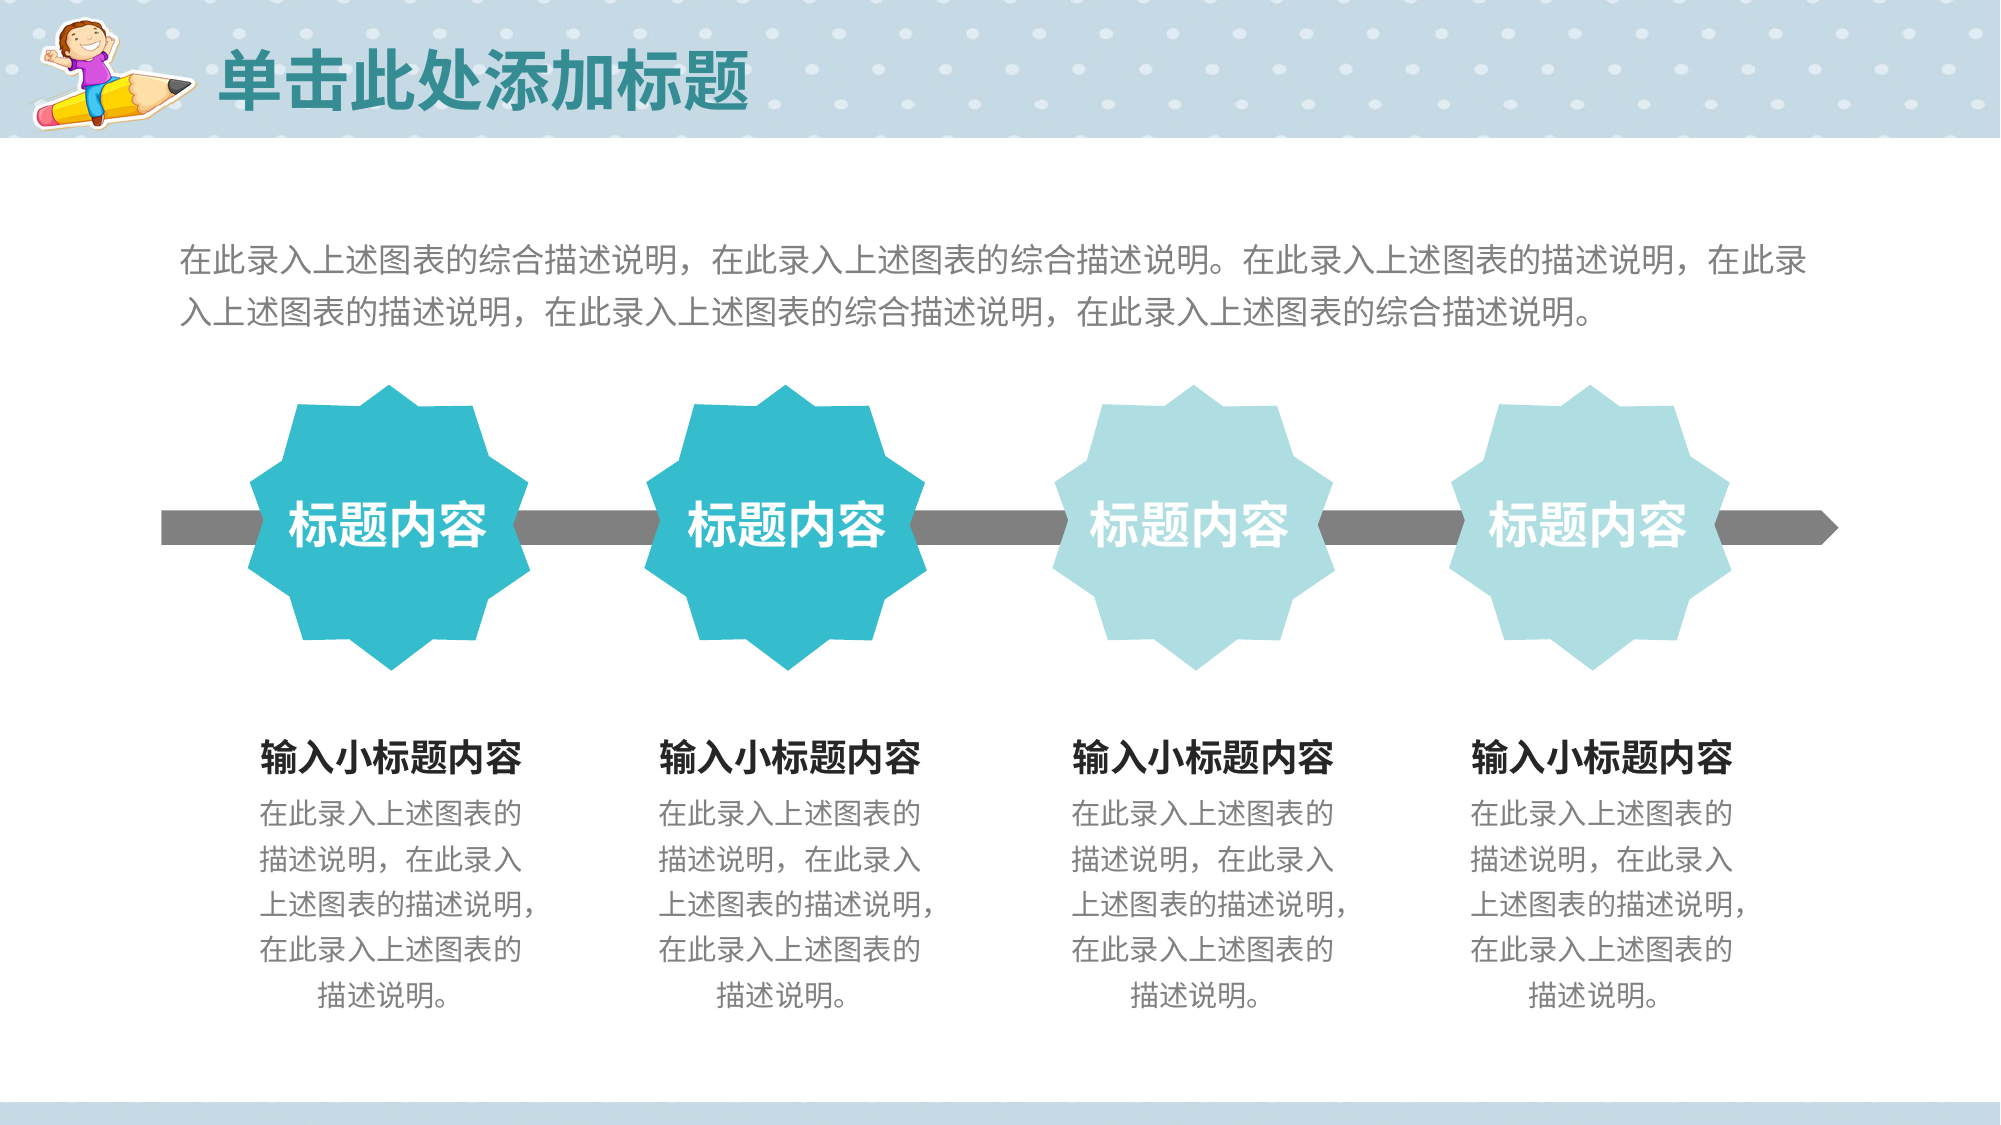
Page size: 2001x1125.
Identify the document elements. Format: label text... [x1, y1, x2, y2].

text_box 标题内容 [268, 483, 509, 564]
text_box [1716, 509, 1841, 546]
text_box 标题内容 [667, 483, 909, 564]
text_box [246, 383, 532, 673]
text_box [515, 509, 658, 546]
text_box 标题内容 [1468, 483, 1710, 564]
text_box 在此录入上述图表的综合描述说明，在此录入上述图表的综合描述说明。在此录入上述图表的描述说明，在此录入上述图表的描述说明，在此录入上述图表的综合描述说明，在此录入上述图表的综合描述说明。 [164, 219, 1827, 339]
title 单击此处添加标题 [201, 35, 1927, 133]
picture [0, 0, 2001, 1125]
text_box 输入小标题内容 [643, 726, 937, 777]
text_box 输入小标题内容 [245, 726, 538, 777]
text_box [1051, 383, 1337, 673]
text_box 标题内容 [1069, 483, 1311, 564]
text_box [1447, 383, 1733, 673]
text_box 在此录入上述图表的描述说明，在此录入上述图表的描述说明，在此录入上述图表的描述说明。 [232, 777, 550, 1020]
text_box 在此录入上述图表的描述说明，在此录入上述图表的描述说明，在此录入上述图表的描述说明。 [1044, 777, 1362, 1020]
text_box 输入小标题内容 [1456, 726, 1749, 777]
text_box [160, 509, 262, 546]
text_box [643, 383, 929, 673]
text_box [1320, 509, 1463, 546]
text_box 在此录入上述图表的描述说明，在此录入上述图表的描述说明，在此录入上述图表的描述说明。 [630, 777, 949, 1020]
text_box 输入小标题内容 [1057, 726, 1351, 777]
text_box [912, 509, 1066, 546]
text_box 在此录入上述图表的描述说明，在此录入上述图表的描述说明，在此录入上述图表的描述说明。 [1442, 777, 1761, 1020]
